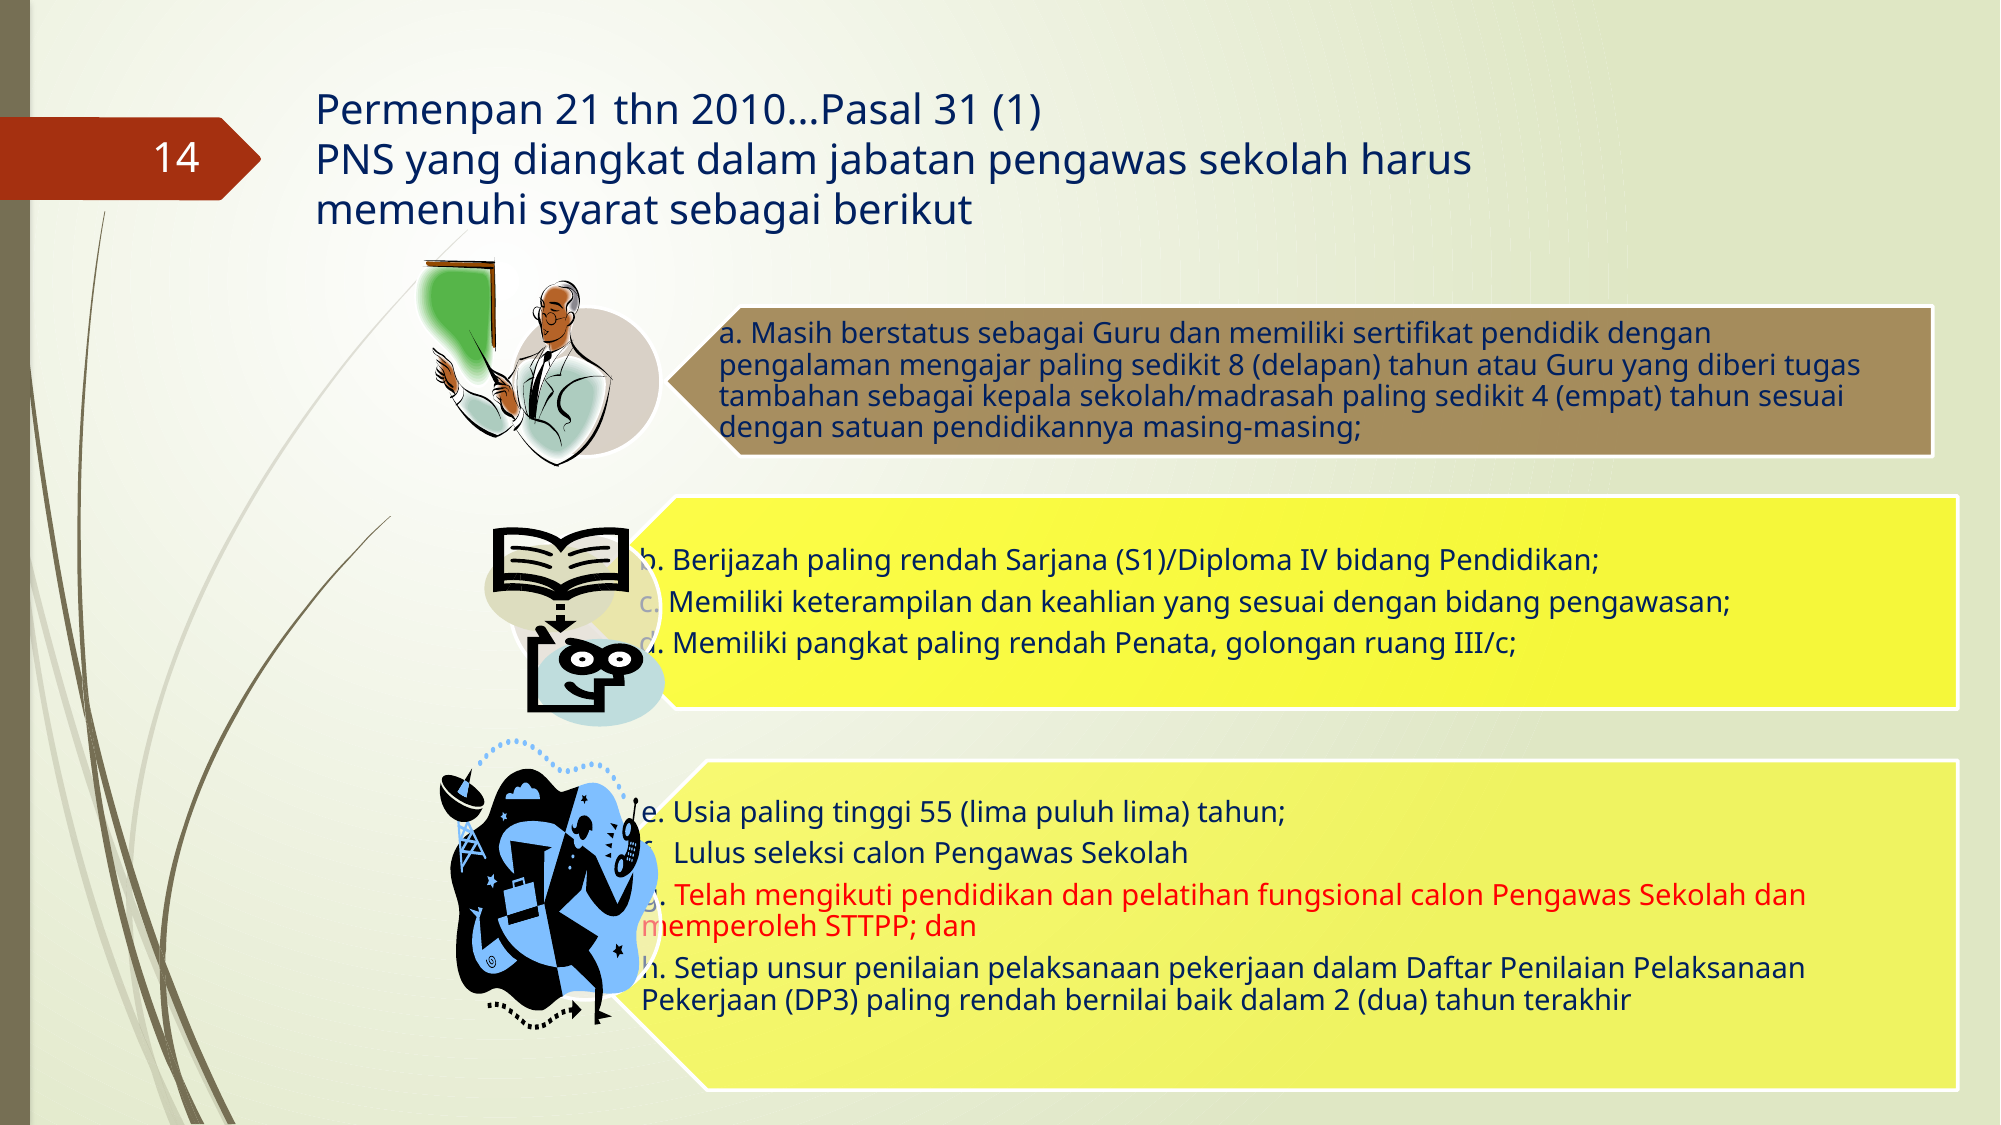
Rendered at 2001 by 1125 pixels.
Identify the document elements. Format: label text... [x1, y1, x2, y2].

picture [437, 737, 661, 1030]
picture [413, 256, 614, 468]
picture [484, 527, 665, 727]
slide_number 14 [87, 129, 216, 190]
title Permenpan 21 thn 2010…Pasal 31 (1) PNS yang diangkat dalam jabatan pengawas sekolah harus memenuhi syarat sebagai berikut [300, 75, 1610, 213]
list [309, 305, 1958, 1091]
